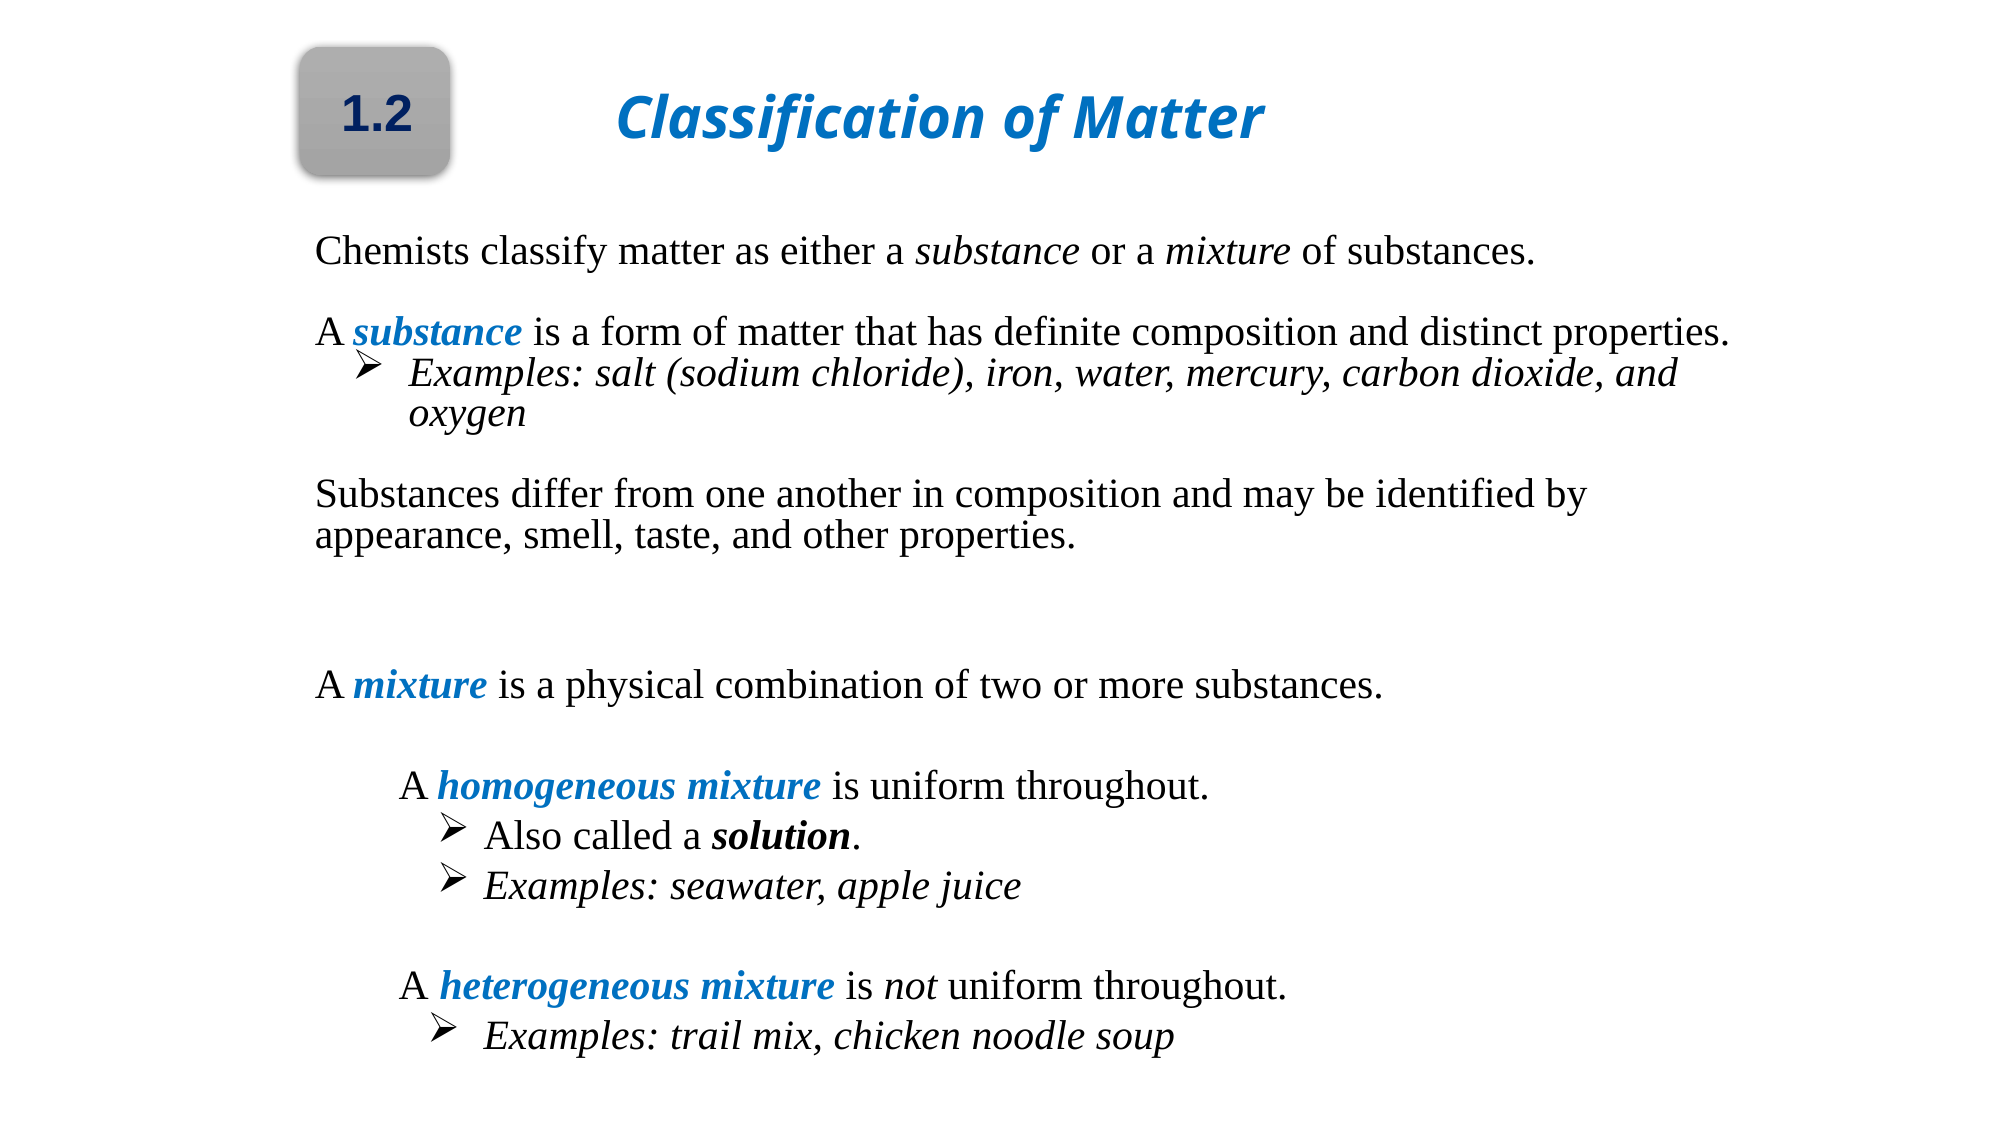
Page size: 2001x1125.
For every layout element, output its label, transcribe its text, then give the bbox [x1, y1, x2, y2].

text_box A mixture is a physical combination of two or more substances. A homogeneous mixture is uniform throughout. Also called a solution. Examples: seawater, apple juice A heterogeneous mixture is not uniform throughout. Examples: trail mix, chicken noodle soup [300, 649, 1675, 1065]
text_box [299, 46, 450, 175]
text_box Chemists classify matter as either a substance or a mixture of substances. A substance is a form of matter that has definite composition and distinct properties. Examples: salt (sodium chloride), iron, water, mercury, carbon dioxide, and oxygen Substances differ from one another in composition and may be identified by appearance, smell, taste, and other properties. [300, 224, 1750, 564]
title Classification of Matter [300, 2, 1575, 224]
